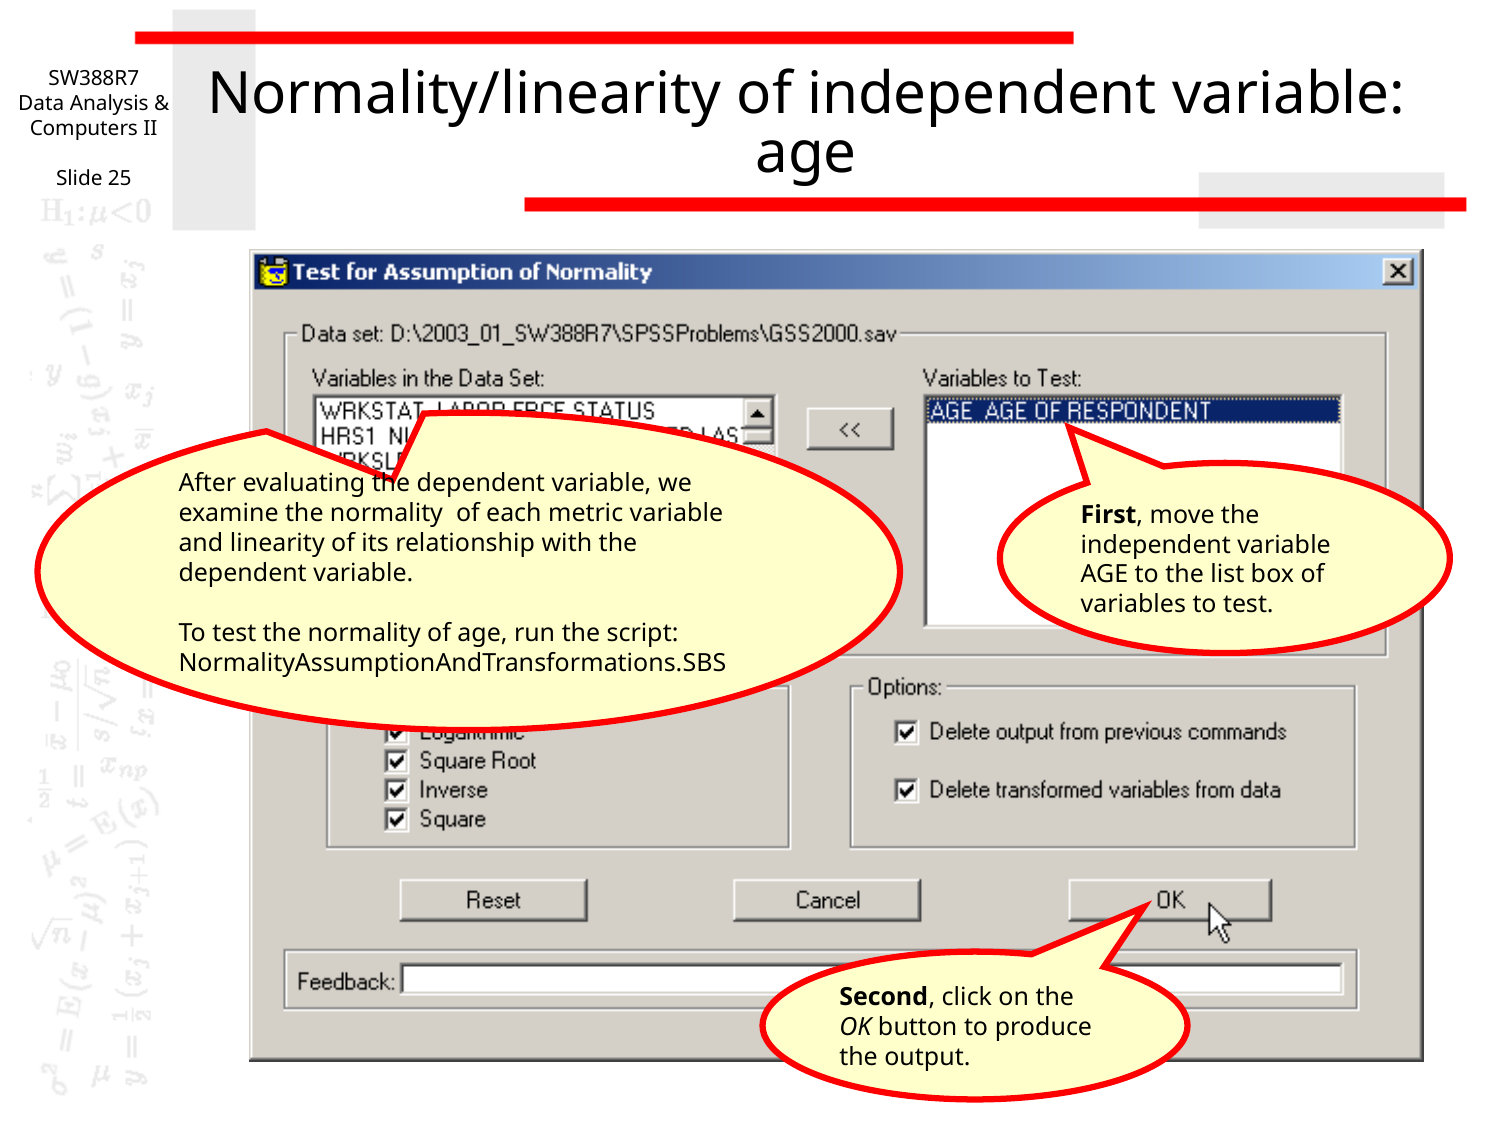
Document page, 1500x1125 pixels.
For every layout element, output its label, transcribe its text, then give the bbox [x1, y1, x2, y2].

title Normality/linearity of independent variable: age [187, 50, 1425, 200]
picture [18, 0, 1500, 1108]
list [249, 249, 1424, 1062]
text_box Second, click on the OK button to produce the output. [805, 1070, 1145, 1100]
slide_number SW388R7 Data Analysis & Computers II Slide 25 [0, 50, 187, 200]
text_box After evaluating the dependent variable, we examine the normality of each metric variable and linearity of its relationship with the dependent variable. To test the normality of age, run the script: NormalityAssumptionAndTransformations.SBS [37, 435, 244, 707]
text_box First, move the independent variable AGE to the list box of variables to test. [1428, 517, 1450, 599]
